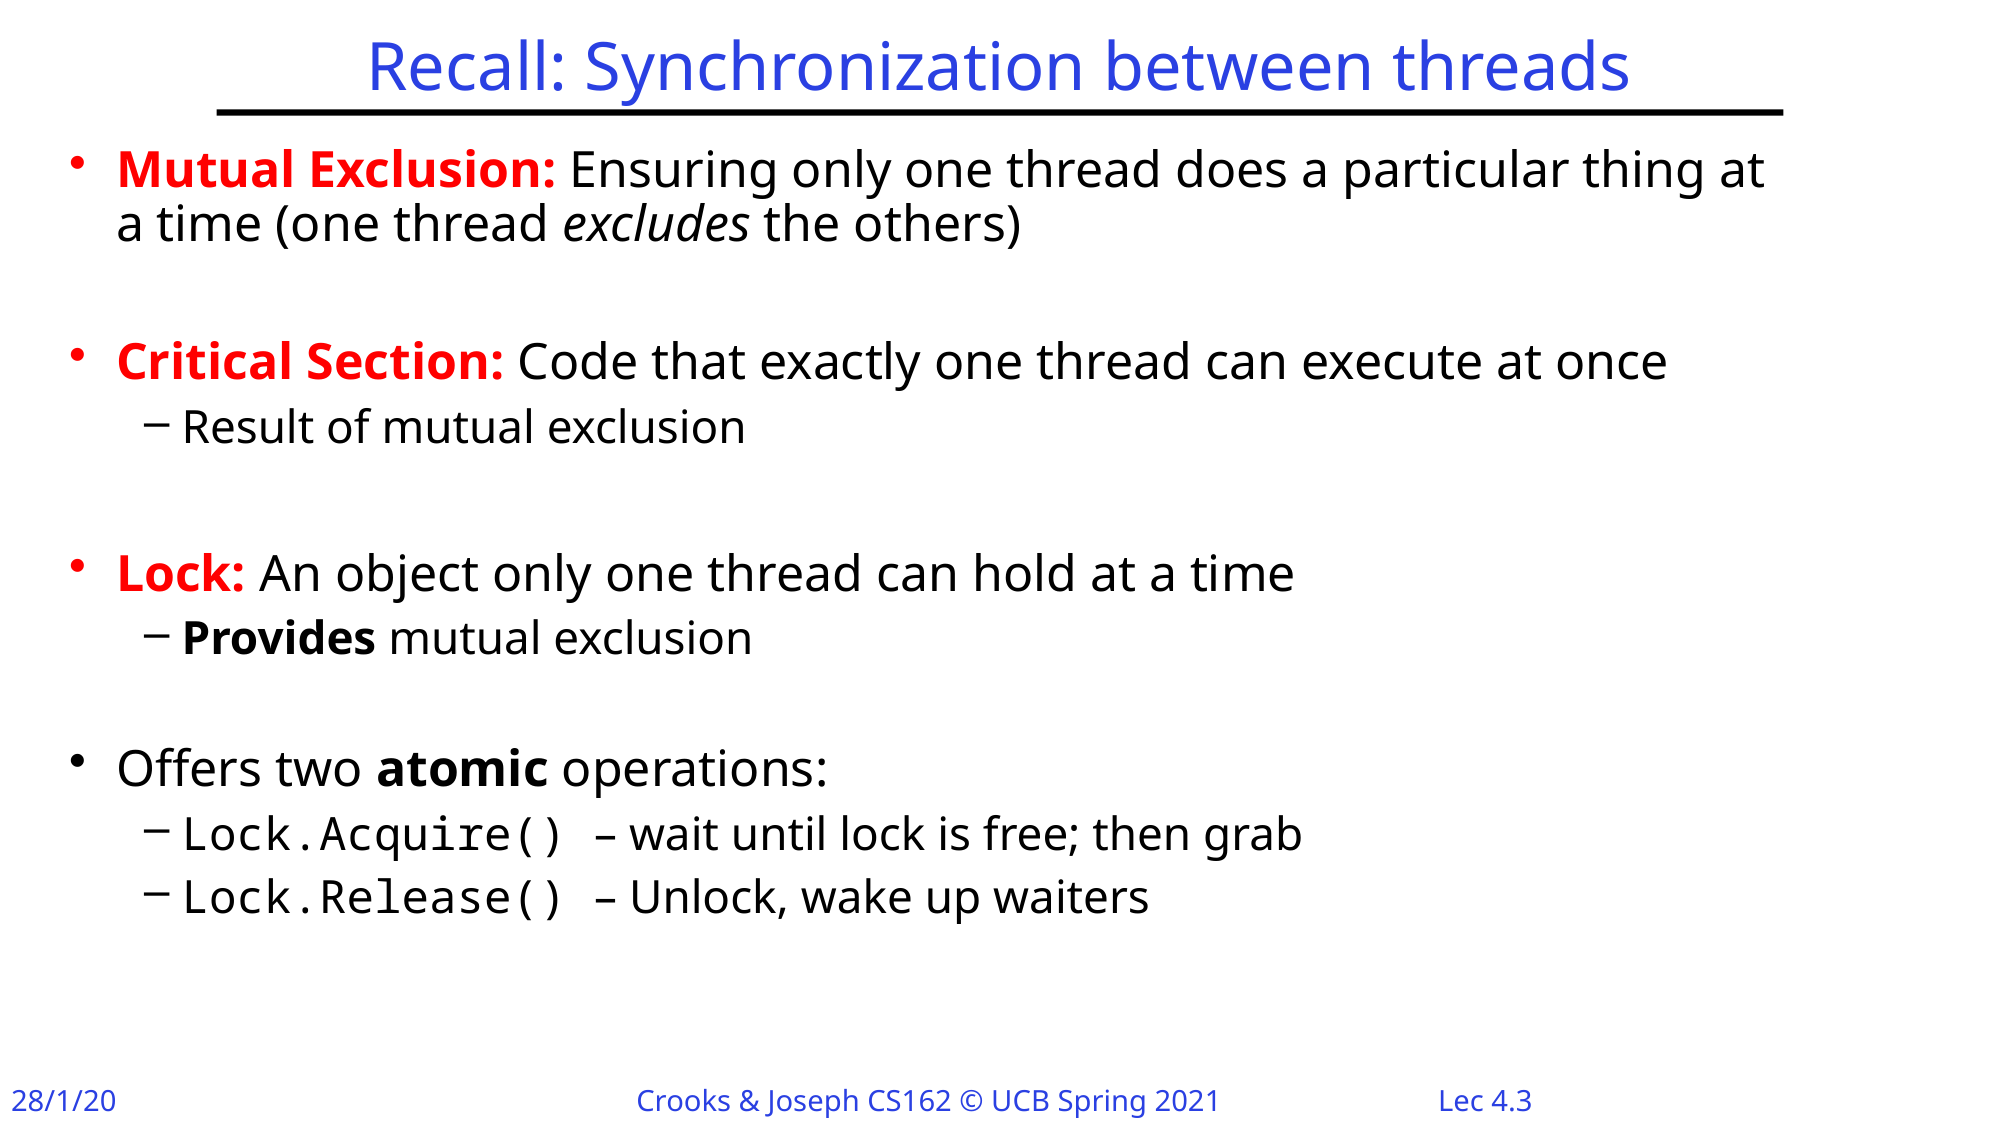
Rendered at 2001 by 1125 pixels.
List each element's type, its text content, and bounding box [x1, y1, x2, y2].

list Mutual Exclusion: Ensuring only one thread does a particular thing at a time (one thread excludes the others) Critical Section: Code that exactly one thread can execute at once Result of mutual exclusion Lock: An object only one thread can hold at a time Provides mutual exclusion Offers two atomic operations: Lock.Acquire() – wait until lock is free; then grab Lock.Release() – Unlock, wake up waiters [54, 137, 1788, 975]
title Recall: Synchronization between threads [216, 24, 1784, 113]
